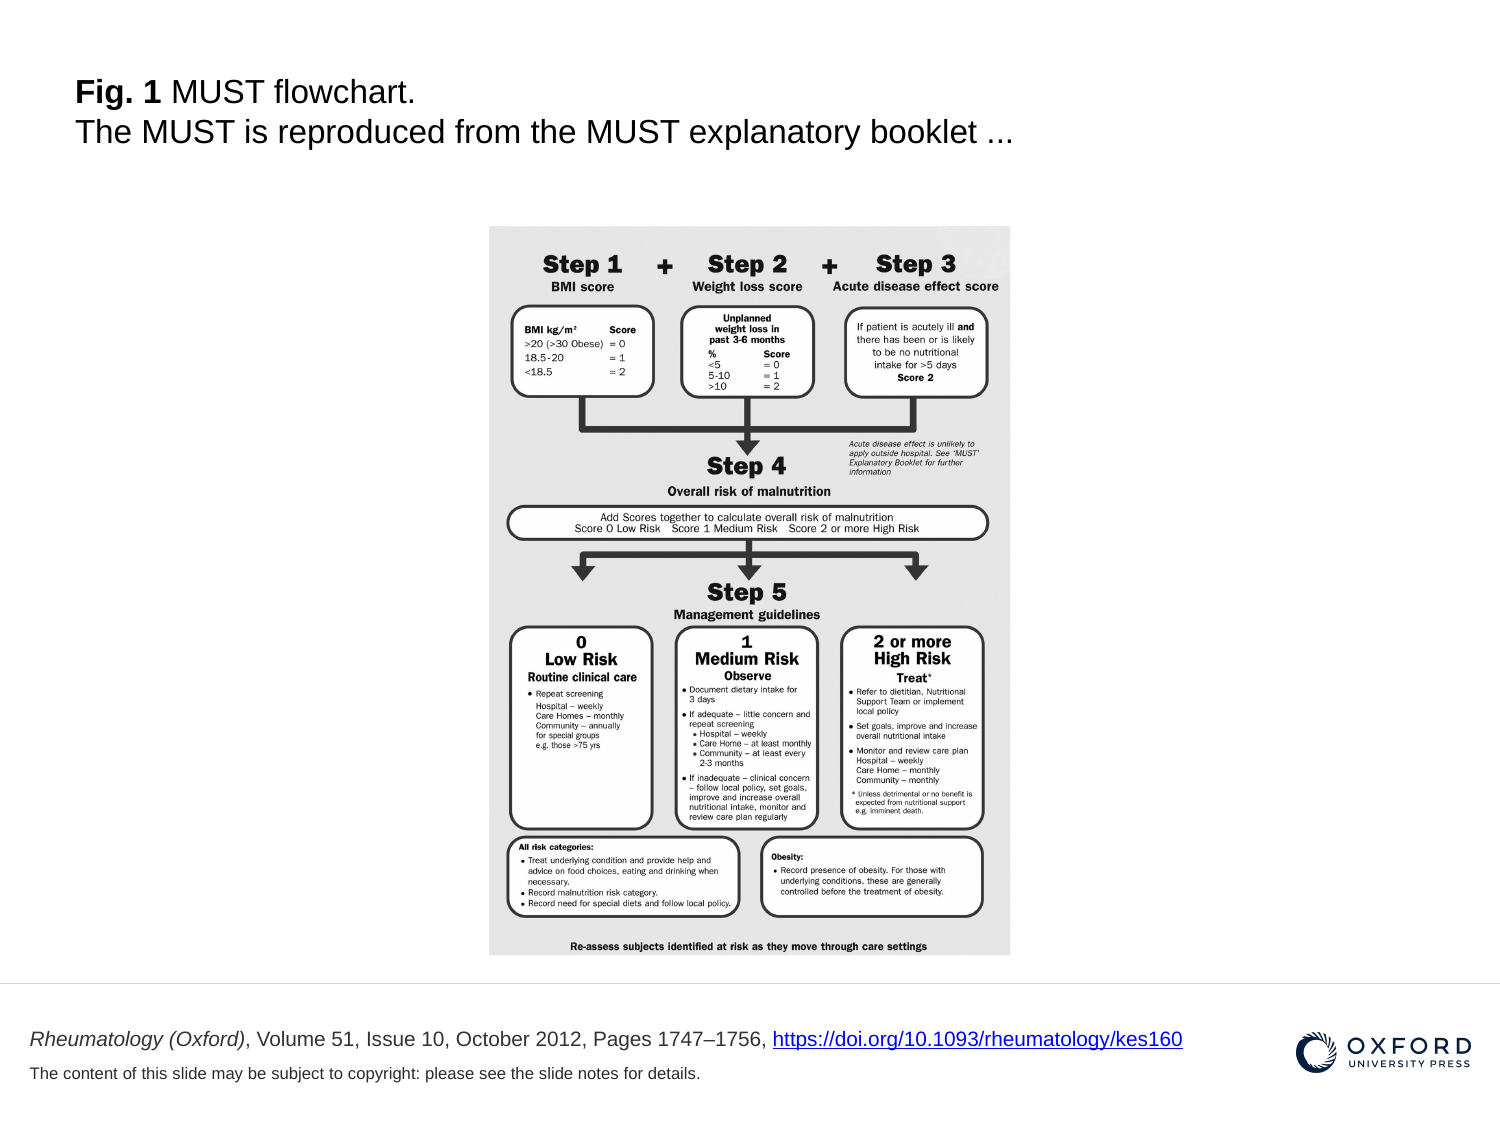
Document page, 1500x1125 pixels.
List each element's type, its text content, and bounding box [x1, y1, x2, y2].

title Fig. 1 MUST flowchart. The MUST is reproduced from the MUST explanatory booklet ... [75, 69, 1078, 171]
picture [1296, 1032, 1471, 1073]
footer Rheumatology (Oxford), Volume 51, Issue 10, October 2012, Pages 1747–1756, https://doi.org/10.1093/rheumatology/kes160 The content of this slide may be subject to copyright: please see the slide notes for details. [0, 983, 1260, 1125]
picture [487, 224, 1012, 957]
